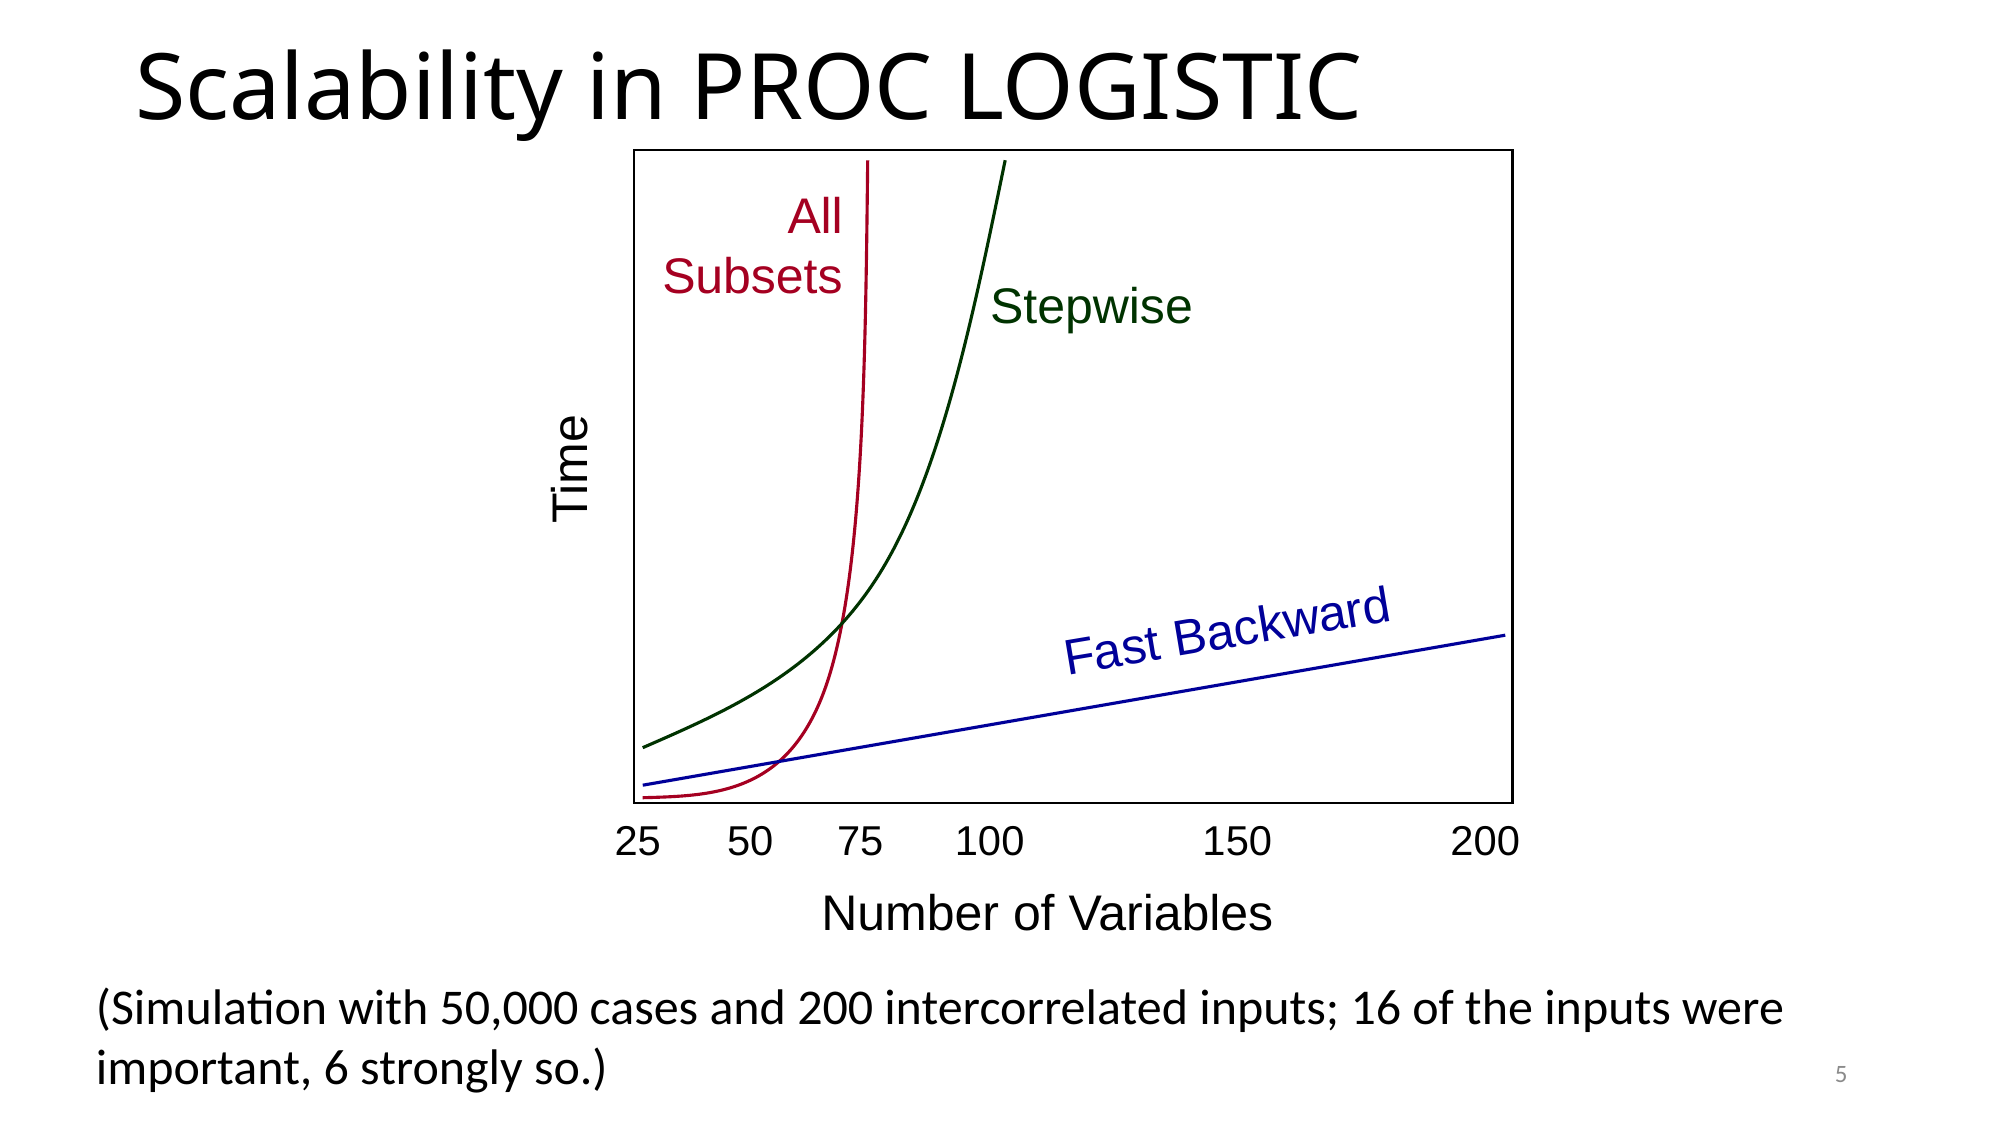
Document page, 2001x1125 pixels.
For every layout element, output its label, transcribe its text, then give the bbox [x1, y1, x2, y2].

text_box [529, 148, 1520, 949]
title Scalability in PROC LOGISTIC [120, 1, 1846, 178]
text_box (Simulation with 50,000 cases and 200 intercorrelated inputs; 16 of the inputs were important, 6 strongly so.) [81, 966, 1919, 1125]
